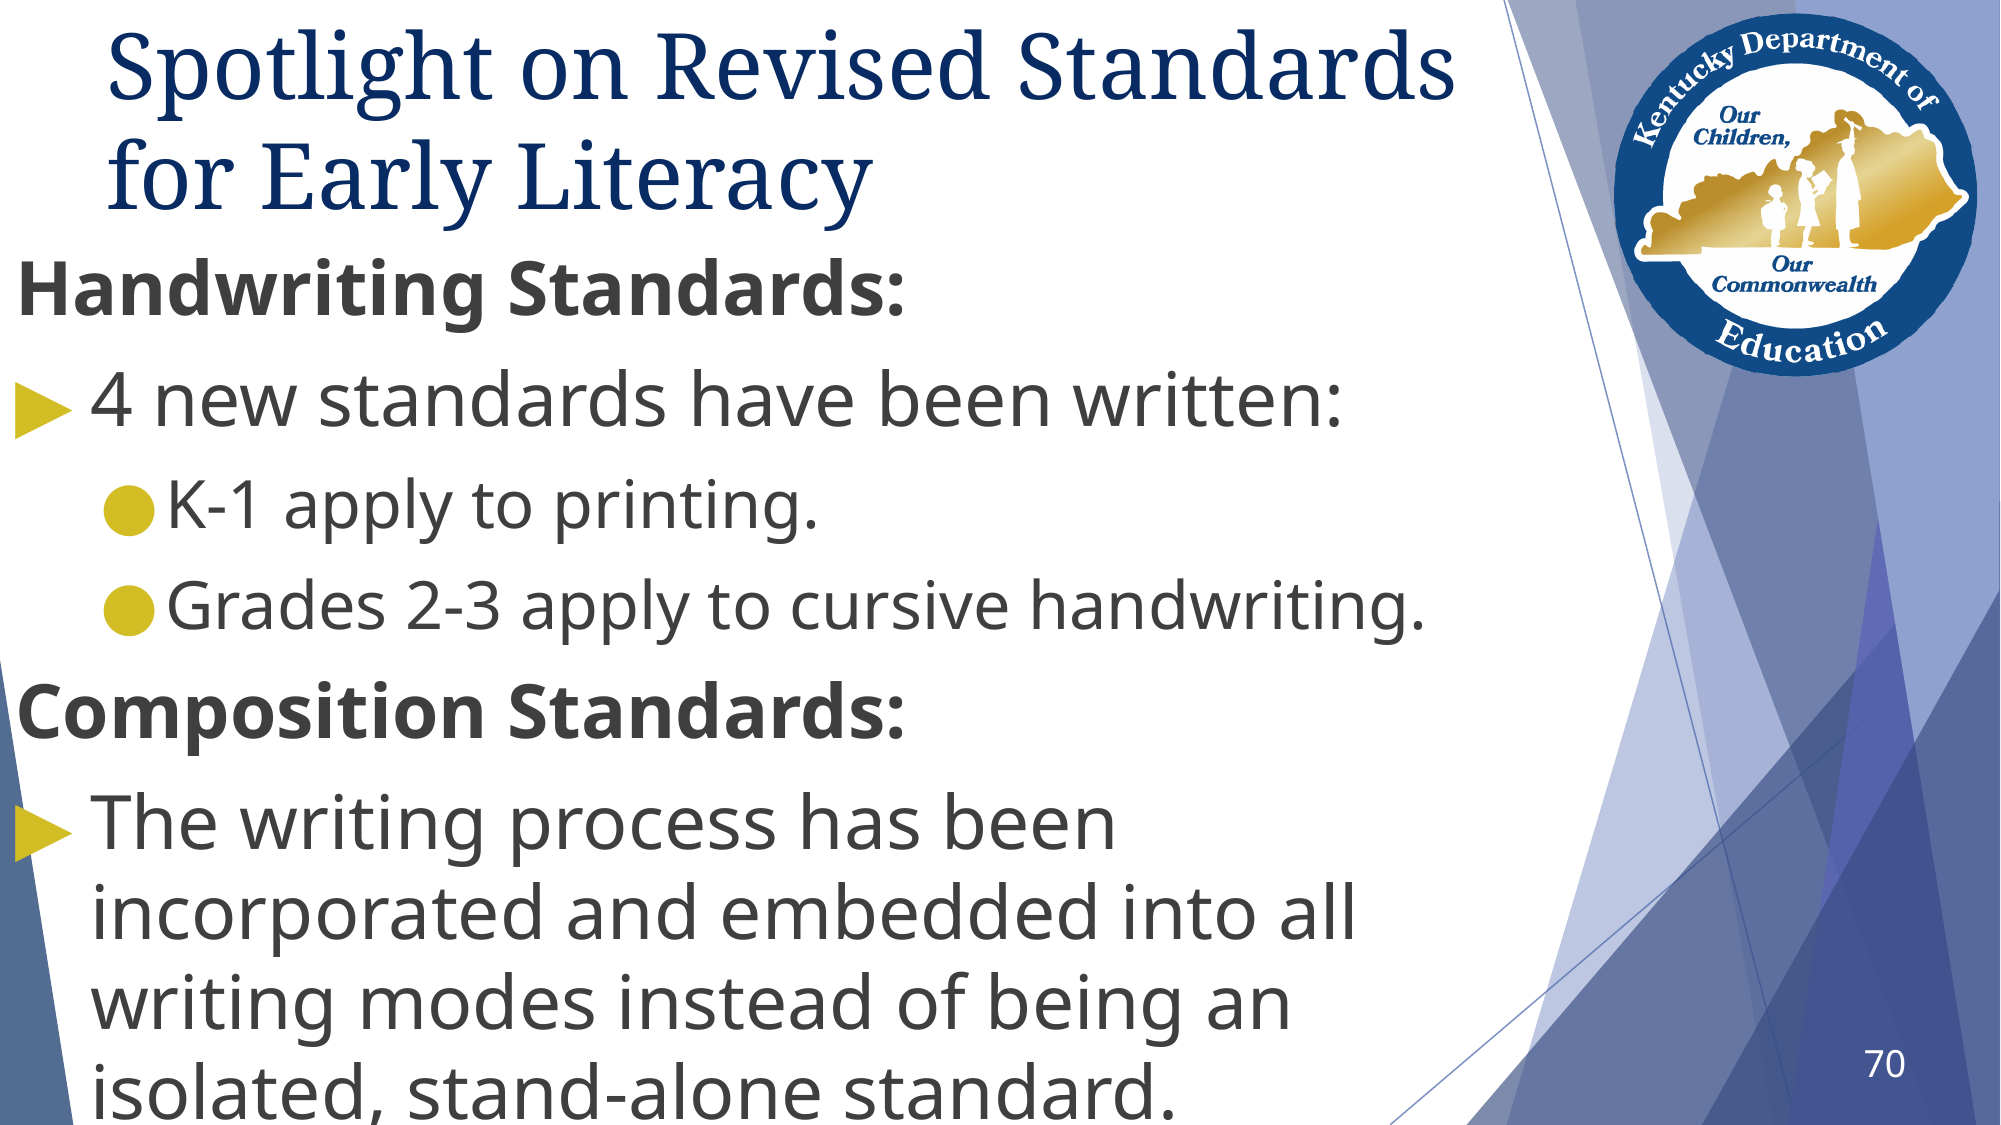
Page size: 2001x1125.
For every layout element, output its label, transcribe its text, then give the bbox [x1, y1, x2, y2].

picture [1598, 0, 1989, 390]
list Handwriting Standards: 4 new standards have been written: K-1 apply to printing. Grades 2-3 apply to cursive handwriting. Composition Standards: The writing process has been incorporated and embedded into all writing modes instead of being an isolated, stand-alone standard. [0, 233, 1599, 1125]
title Spotlight on Revised Standards for Early Literacy [91, 0, 1502, 233]
slide_number 70 [1809, 1035, 1922, 1096]
